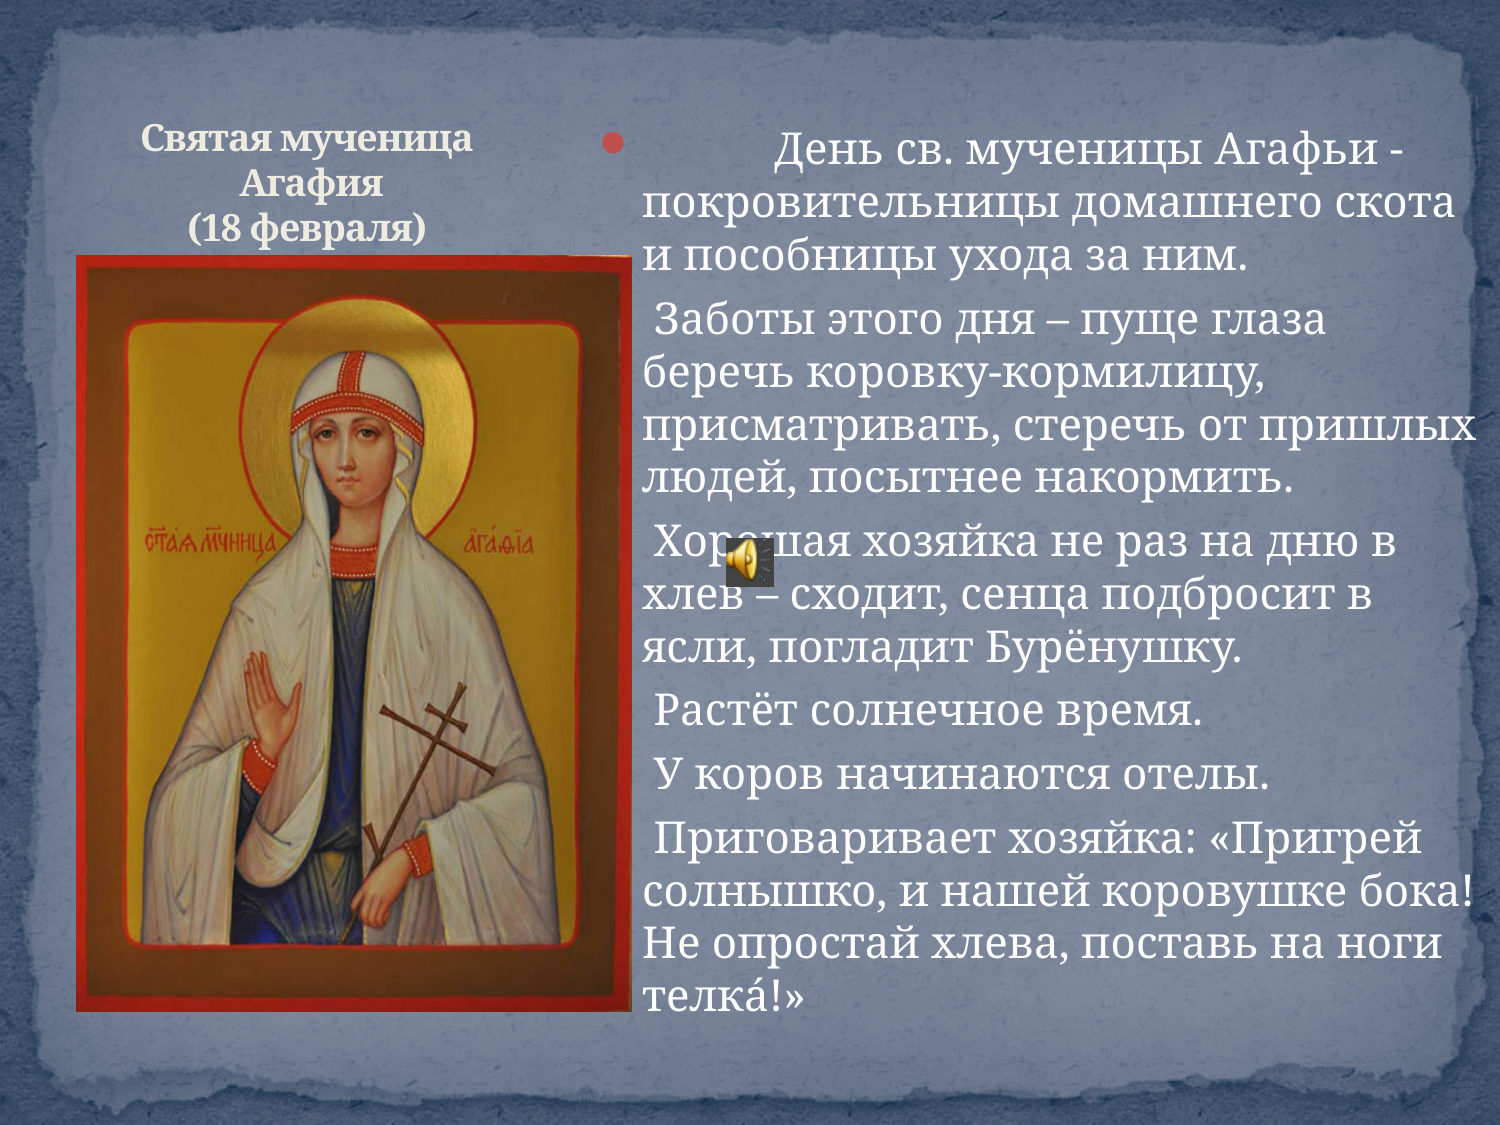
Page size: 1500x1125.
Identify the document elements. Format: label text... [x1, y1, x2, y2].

picture [76, 255, 632, 1012]
list День св. мученицы Агафьи - покровительницы домашнего скота и пособницы ухода за ним. Заботы этого дня – пуще глаза беречь коровку-кормилицу, присматривать, стеречь от пришлых людей, посытнее накормить. Хорошая хозяйка не раз на дню в хлев – сходит, сенца подбросит в ясли, погладит Бурёнушку. Растёт солнечное время. У коров начинаются отелы. Приговаривает хозяйка: «Пригрей солнышко, и нашей коровушке бока! Не опростай хлева, поставь на ноги телкá!» [584, 113, 1500, 1081]
title Святая мученица Агафия (18 февраля) [88, 89, 526, 245]
picture [725, 538, 775, 587]
